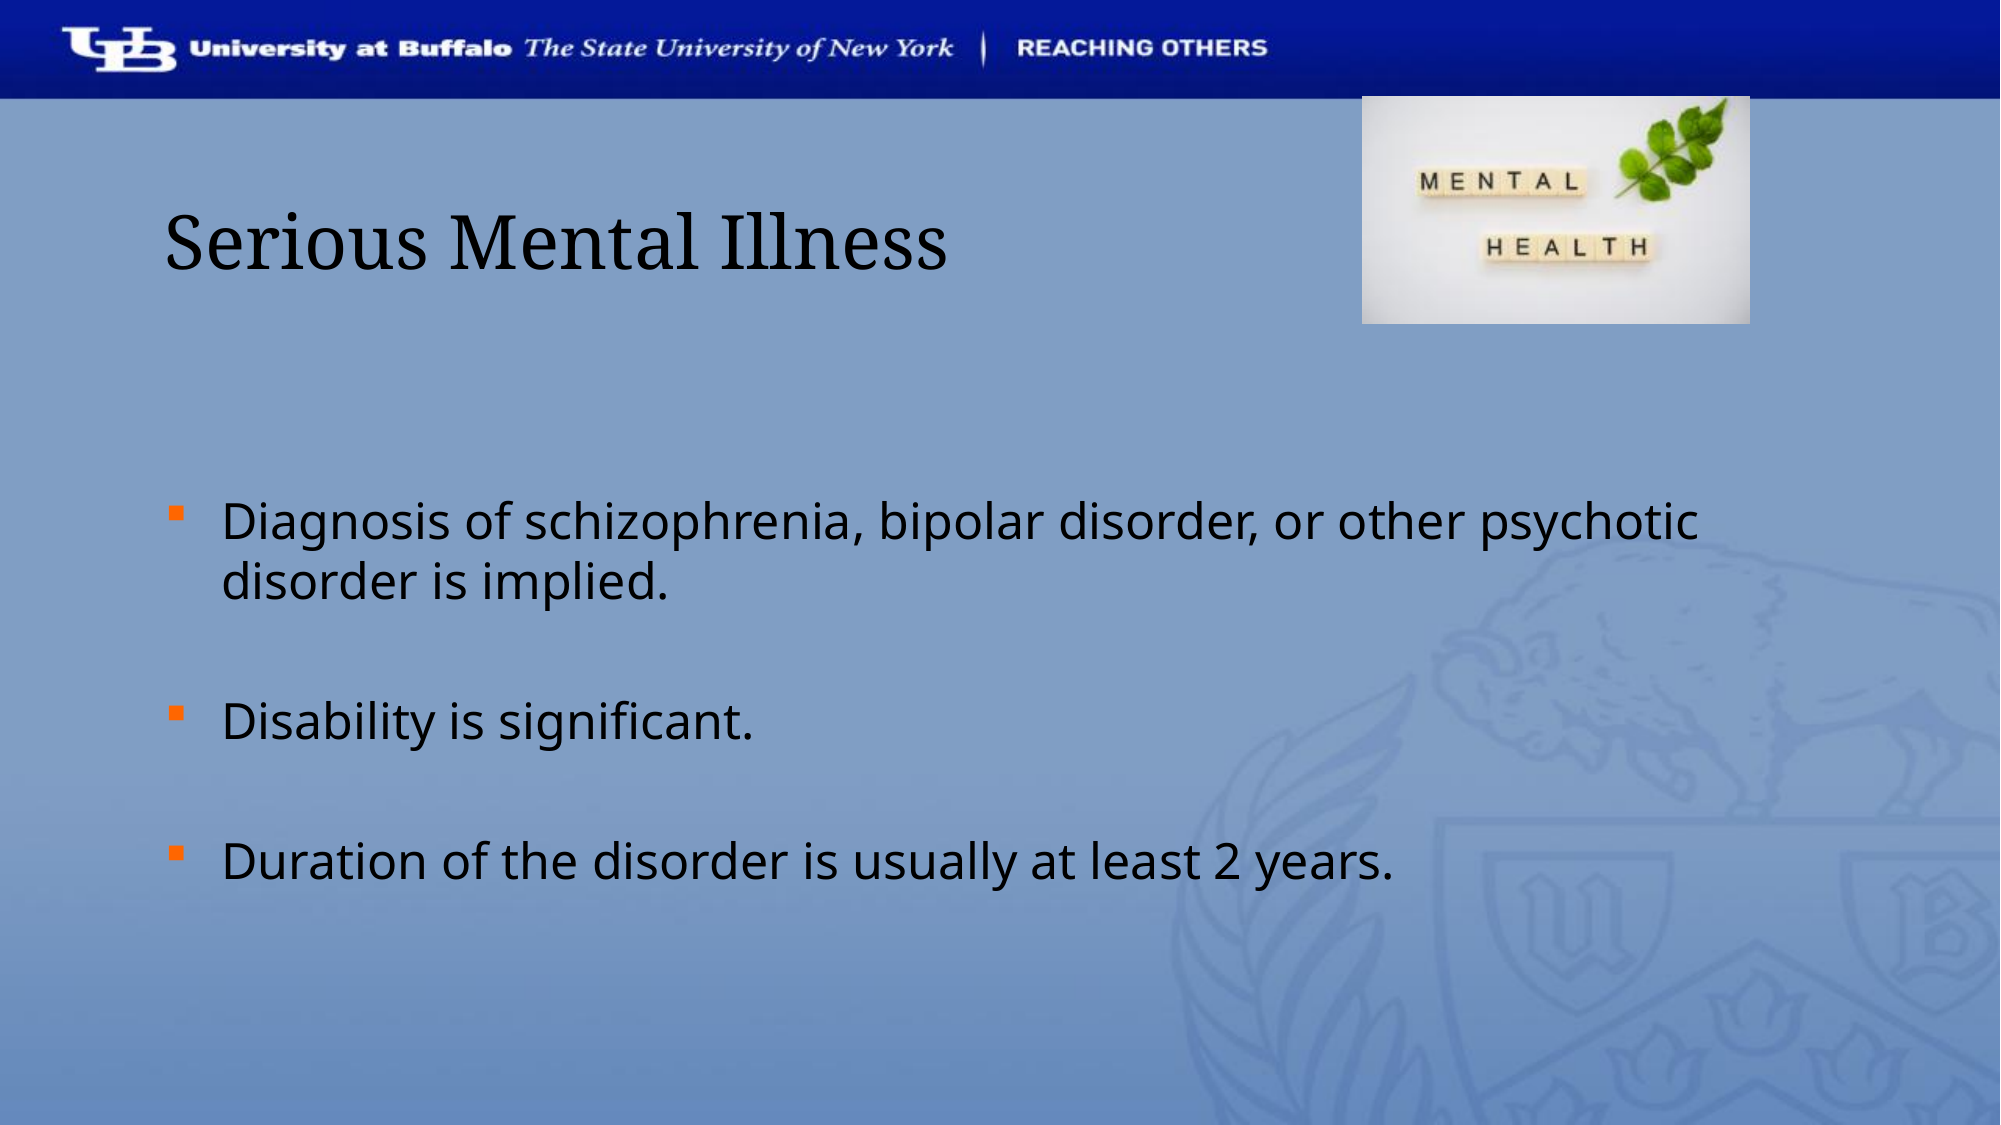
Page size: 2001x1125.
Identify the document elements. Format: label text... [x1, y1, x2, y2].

list Diagnosis of schizophrenia, bipolar disorder, or other psychotic disorder is implied. Disability is significant. Duration of the disorder is usually at least 2 years. [150, 412, 1850, 975]
title Serious Mental Illness [150, 187, 1850, 375]
picture [0, 0, 2000, 1125]
